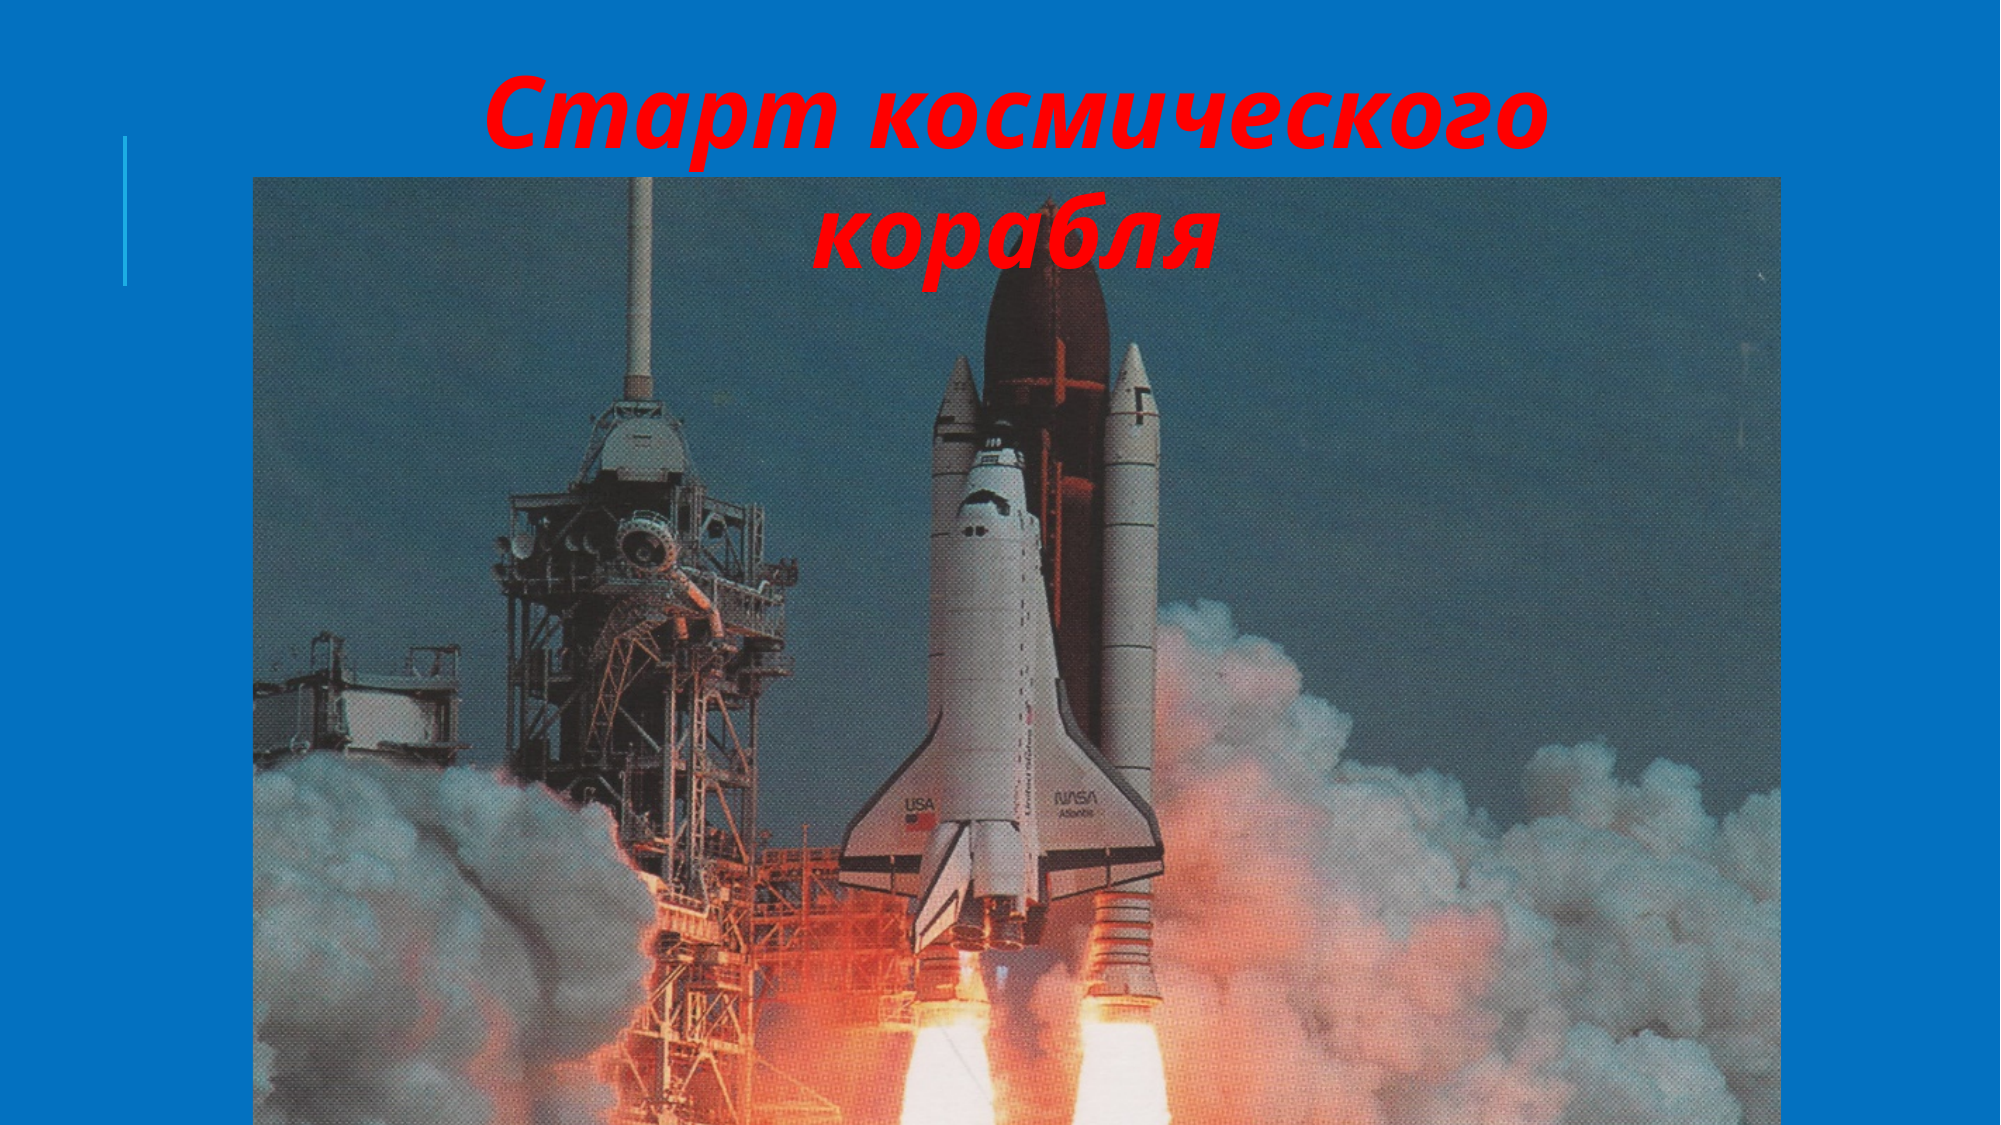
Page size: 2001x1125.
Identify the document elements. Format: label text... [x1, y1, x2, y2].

text_box Старт космического корабля [322, 41, 1712, 173]
picture [252, 177, 1782, 1125]
